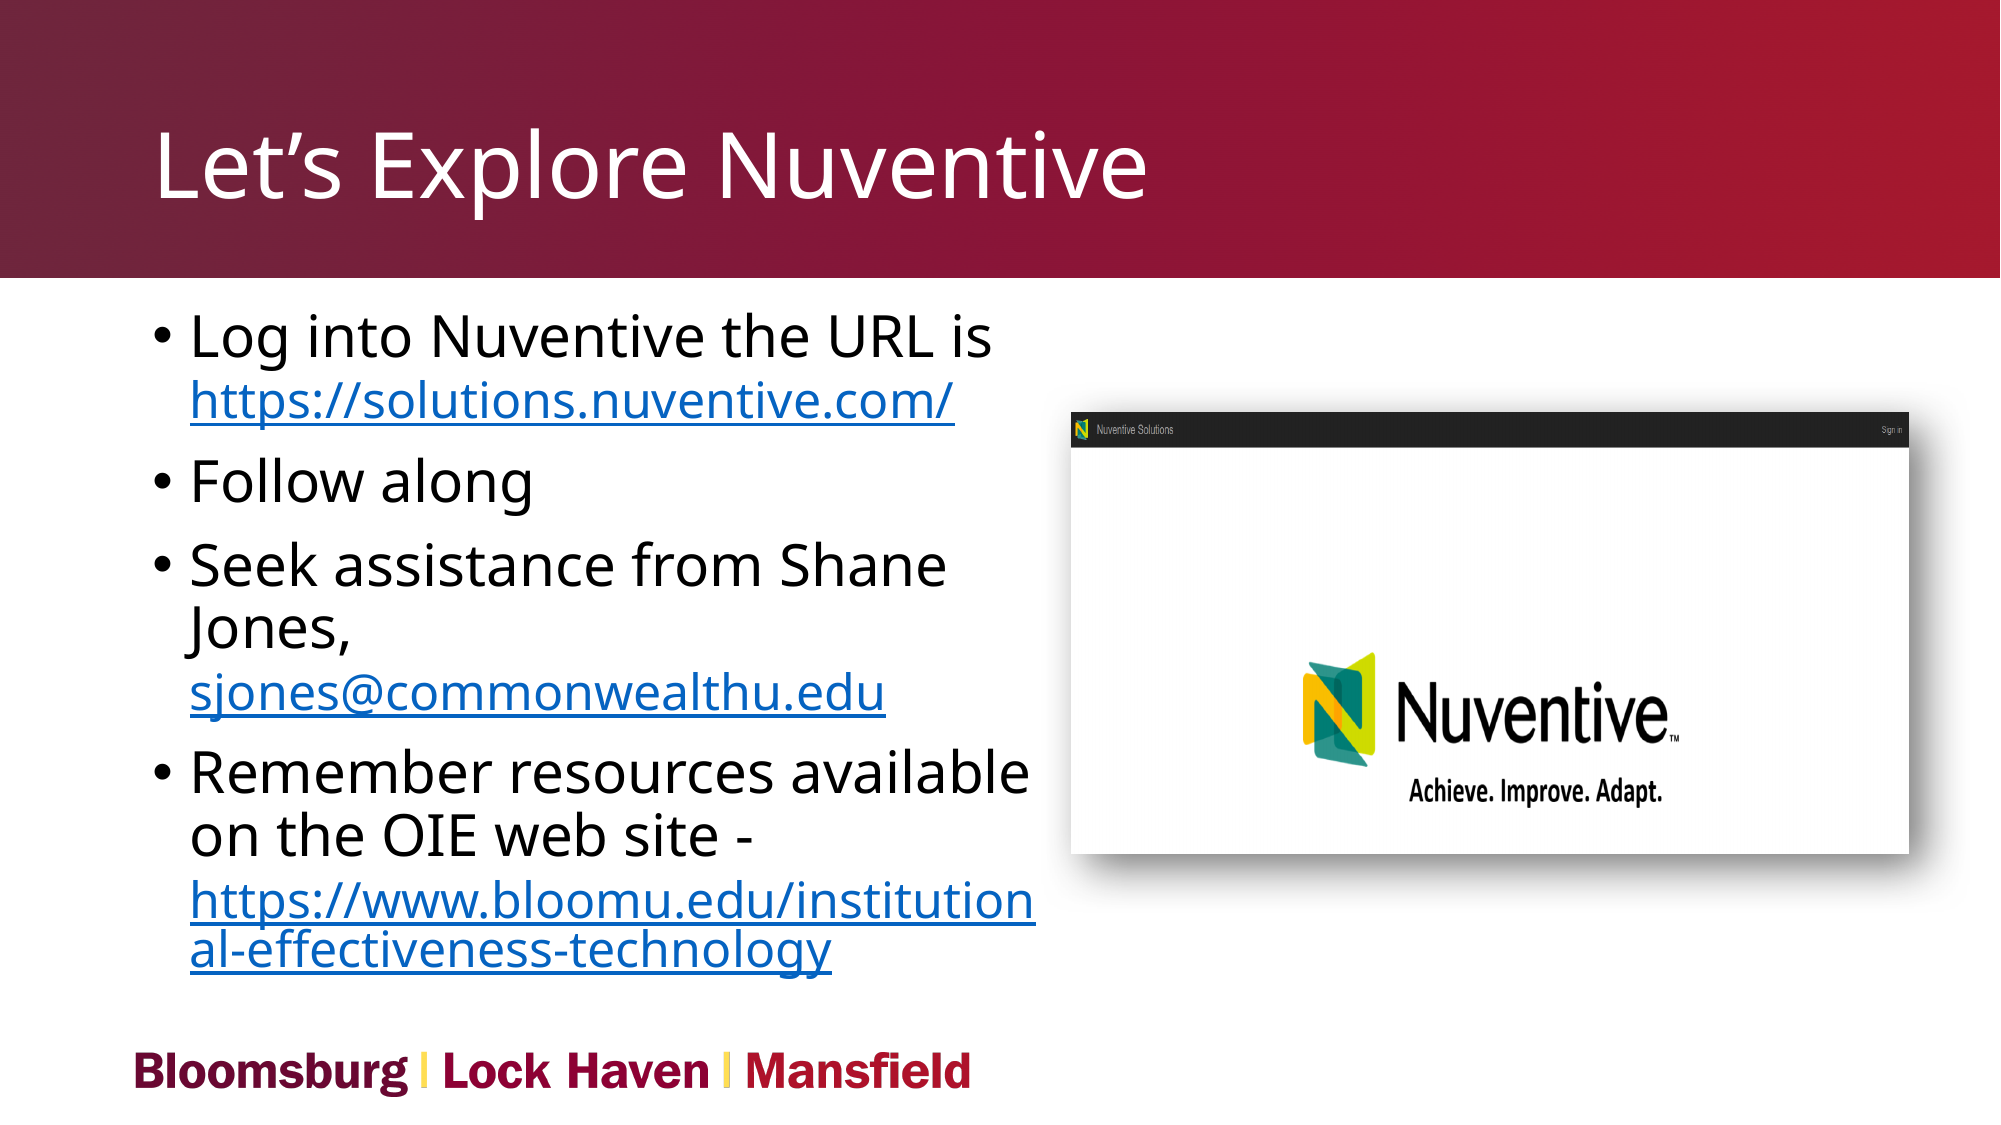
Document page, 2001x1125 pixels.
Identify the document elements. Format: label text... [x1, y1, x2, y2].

list Log into Nuventive the URL is https://solutions.nuventive.com/ Follow along Seek assistance from Shane Jones, sjones@commonwealthu.edu Remember resources available on the OIE web site - https://www.bloomu.edu/institutional-effectiveness-technology [137, 299, 1072, 1014]
picture [1071, 412, 1909, 854]
picture [0, 0, 2000, 278]
picture [94, 1049, 1011, 1099]
title Let’s Explore Nuventive [137, 59, 1863, 278]
